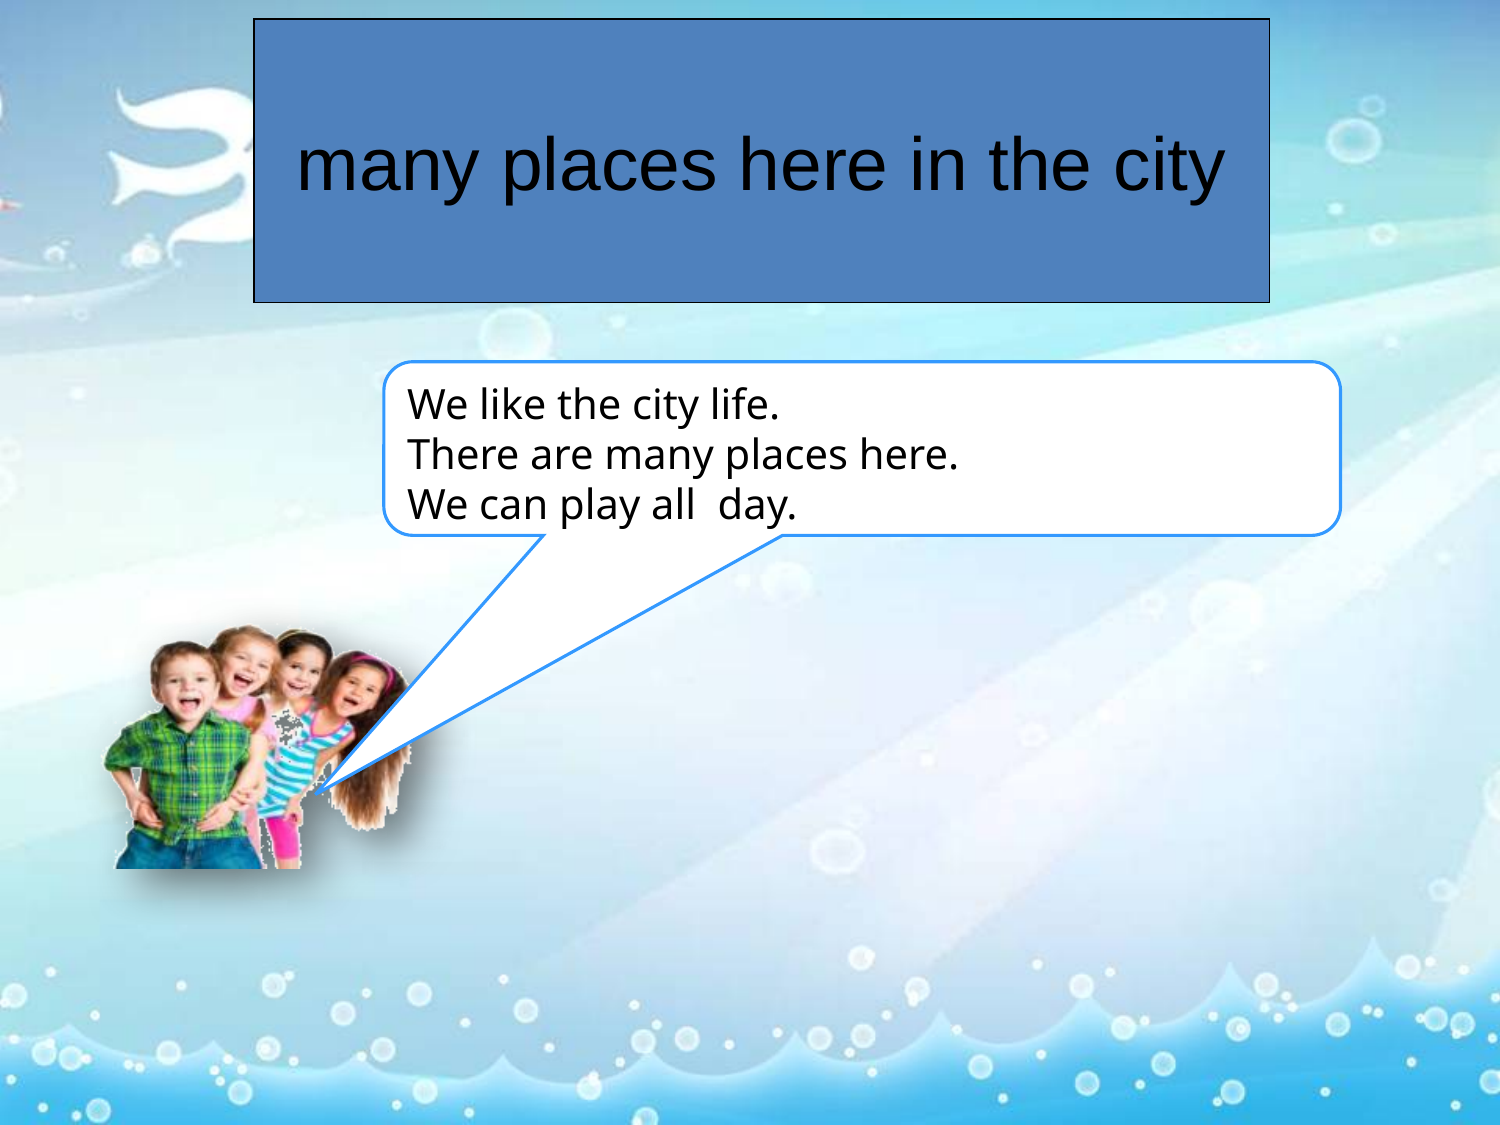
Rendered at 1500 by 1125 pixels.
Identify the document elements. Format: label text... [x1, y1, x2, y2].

text_box many places here in the city [253, 18, 1270, 303]
picture [0, 0, 1500, 1125]
text_box We like the city life. There are many places here. We can play all day. [383, 361, 1341, 721]
